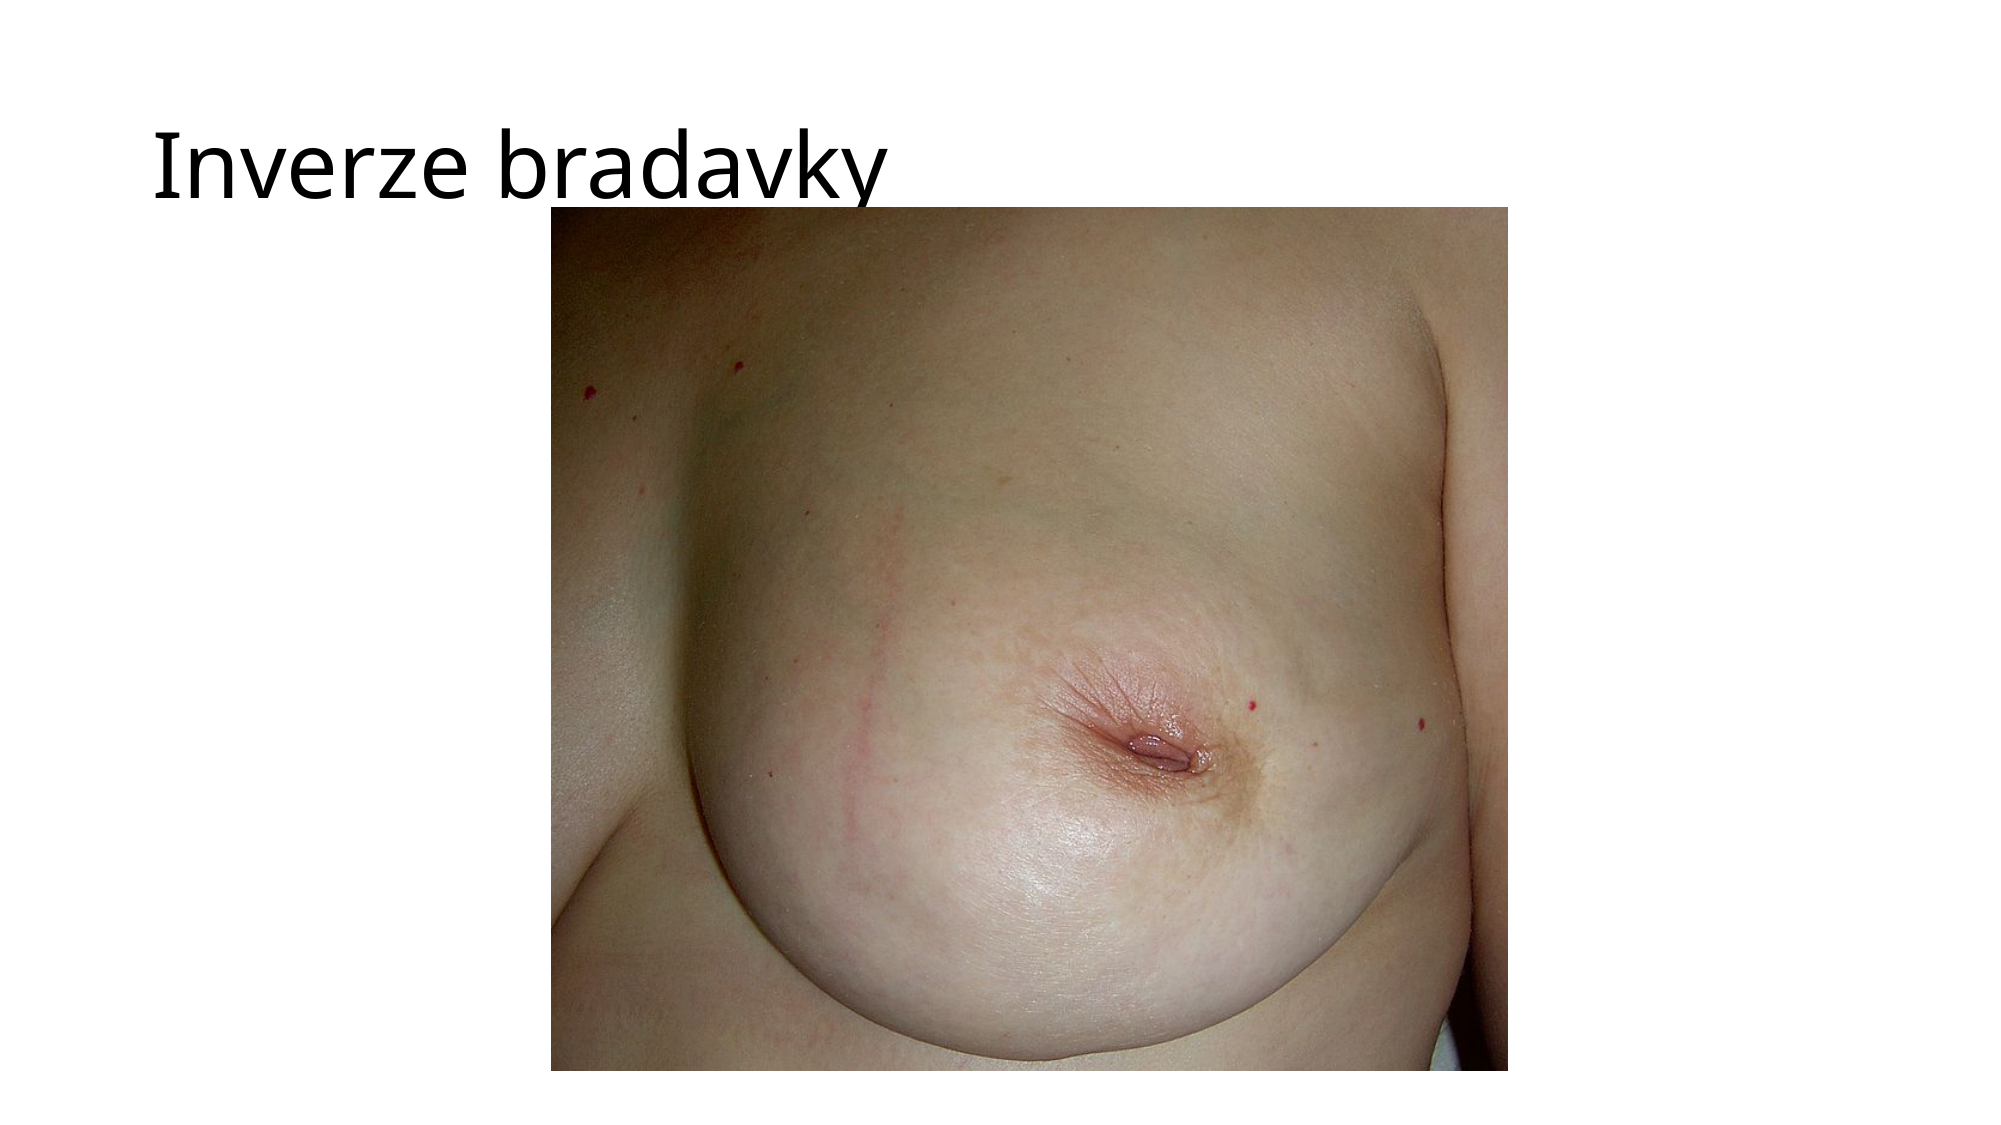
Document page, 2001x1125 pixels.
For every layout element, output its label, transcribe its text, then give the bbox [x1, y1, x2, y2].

title Inverze bradavky [137, 59, 1863, 278]
picture [551, 207, 1508, 1071]
